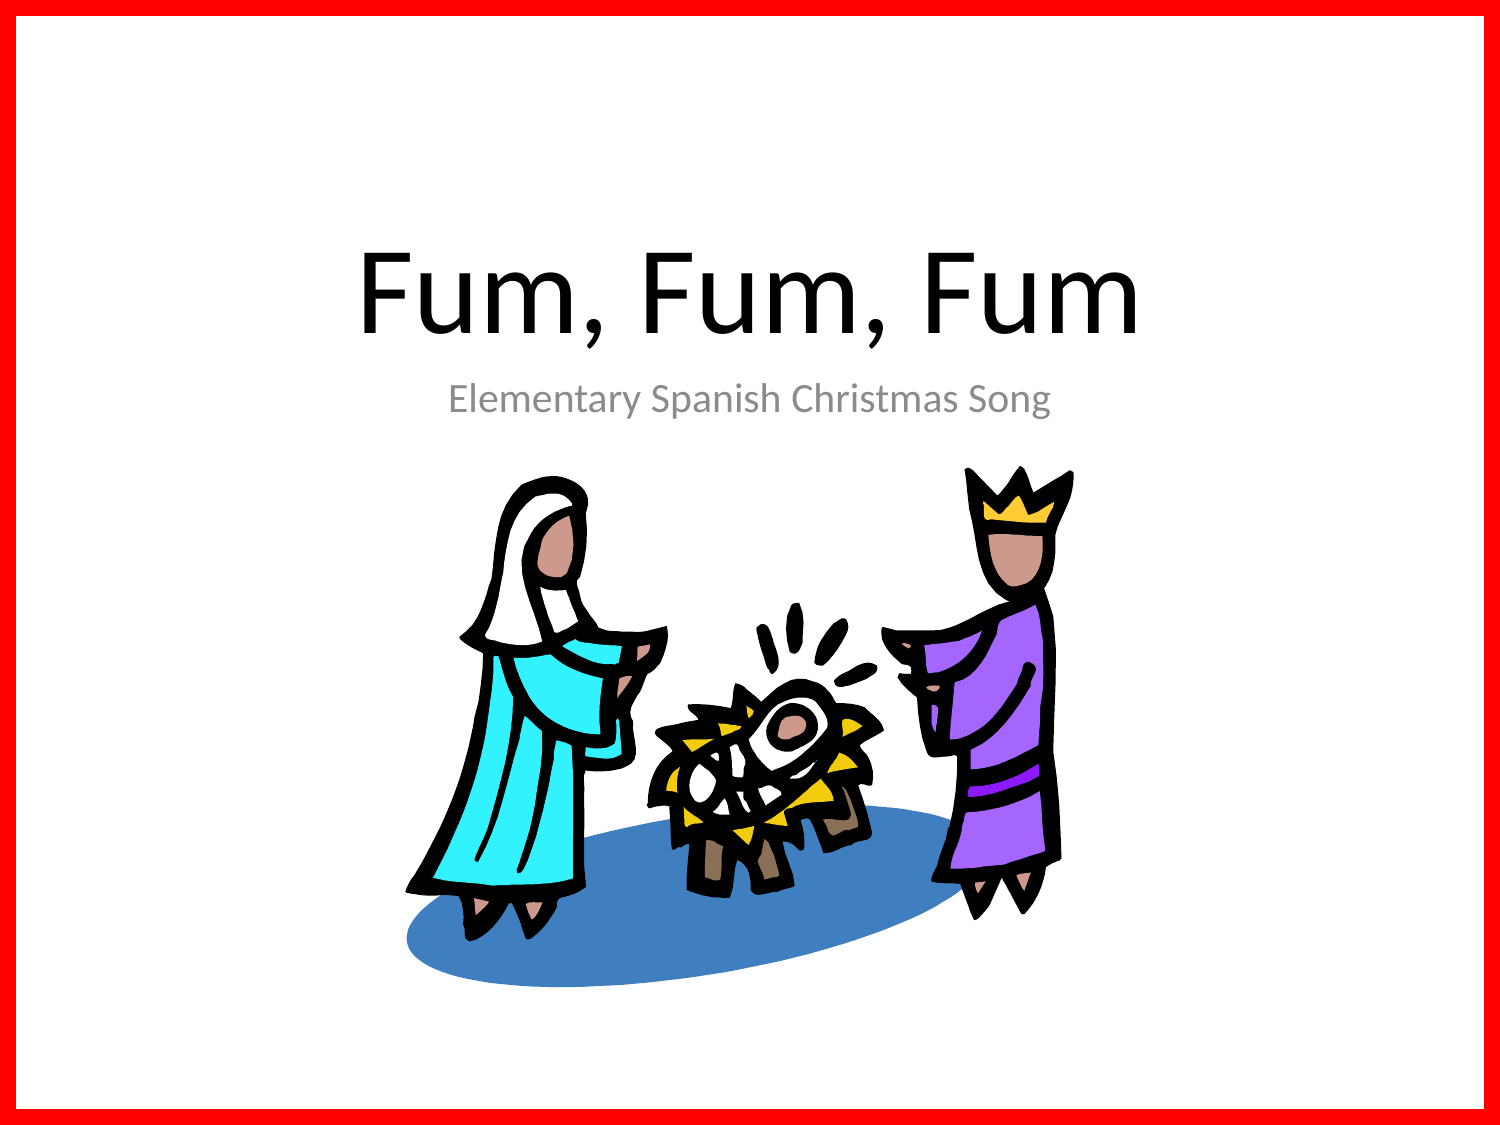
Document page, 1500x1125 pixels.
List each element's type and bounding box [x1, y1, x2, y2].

picture [399, 465, 1076, 1001]
text_box [0, 0, 1500, 1125]
